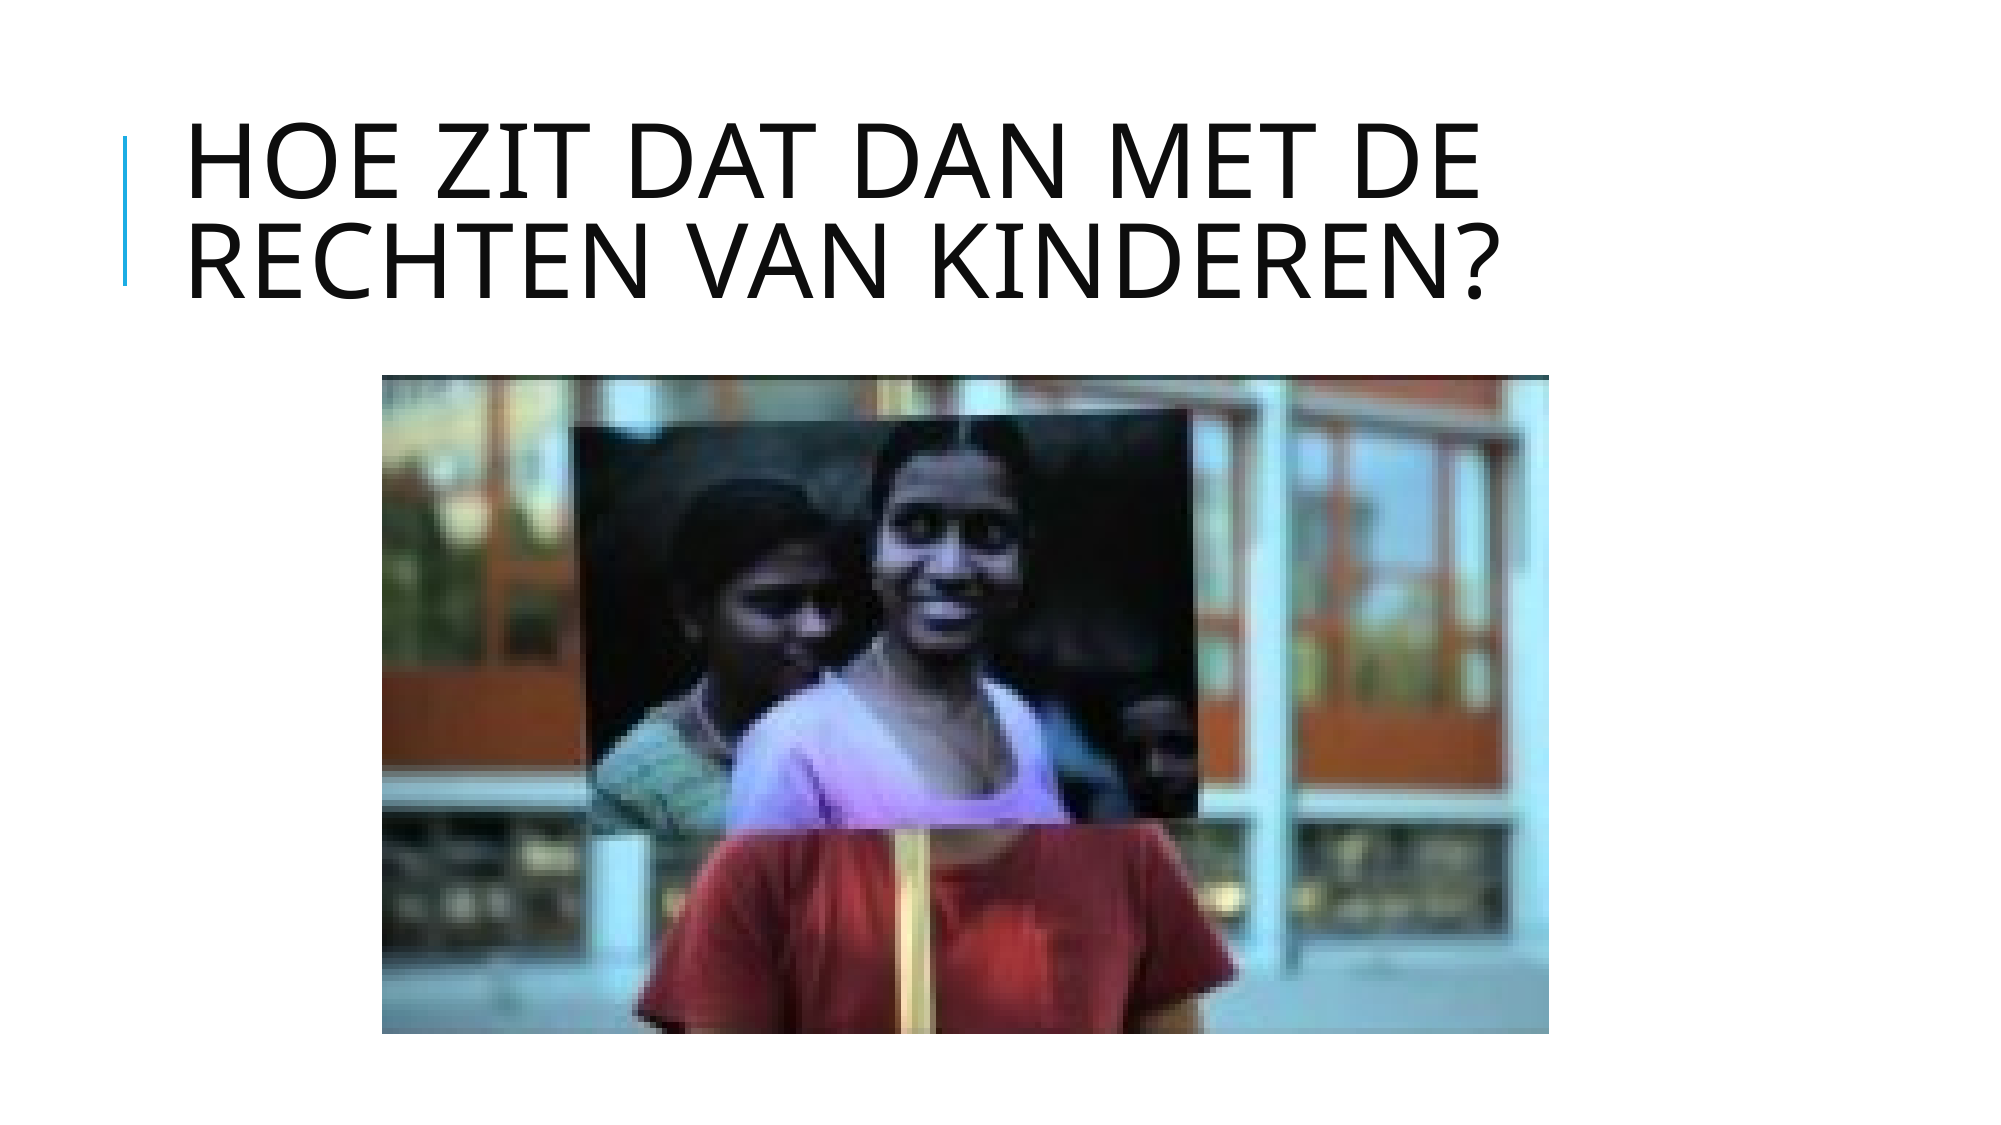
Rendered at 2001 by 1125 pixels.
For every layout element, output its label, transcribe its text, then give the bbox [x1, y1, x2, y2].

title Hoe zit dat dan met de rechten van kinderen? [168, 96, 1860, 342]
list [380, 374, 1550, 1036]
